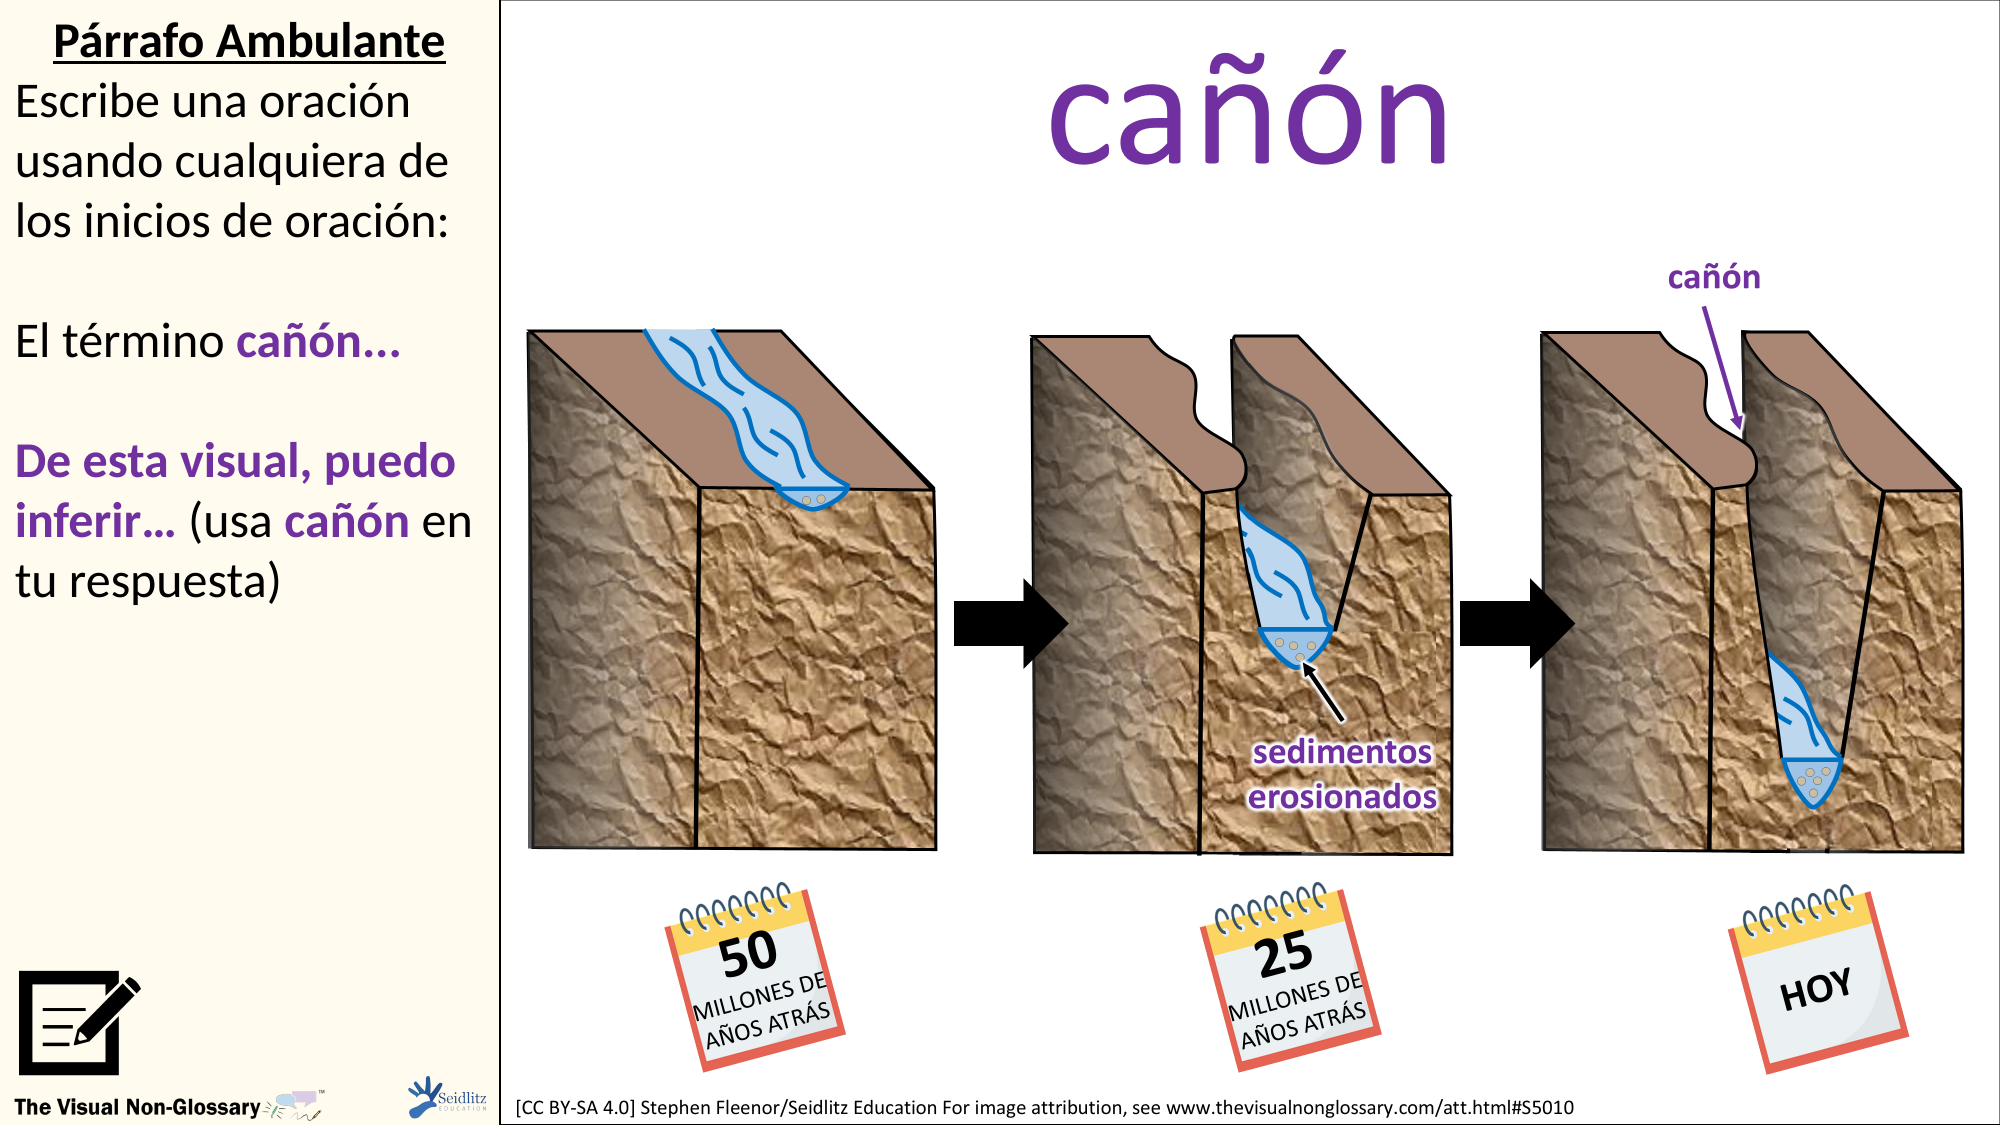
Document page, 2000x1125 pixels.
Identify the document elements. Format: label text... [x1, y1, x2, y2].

text_box Párrafo Ambulante [38, 0, 461, 59]
picture [0, 961, 328, 1125]
picture [499, 0, 2000, 1125]
picture [403, 1073, 495, 1125]
text_box Escribe una oración usando cualquiera de los inicios de oración: El término cañón... De esta visual, puedo inferir… (usa cañón en tu respuesta) [0, 59, 494, 615]
